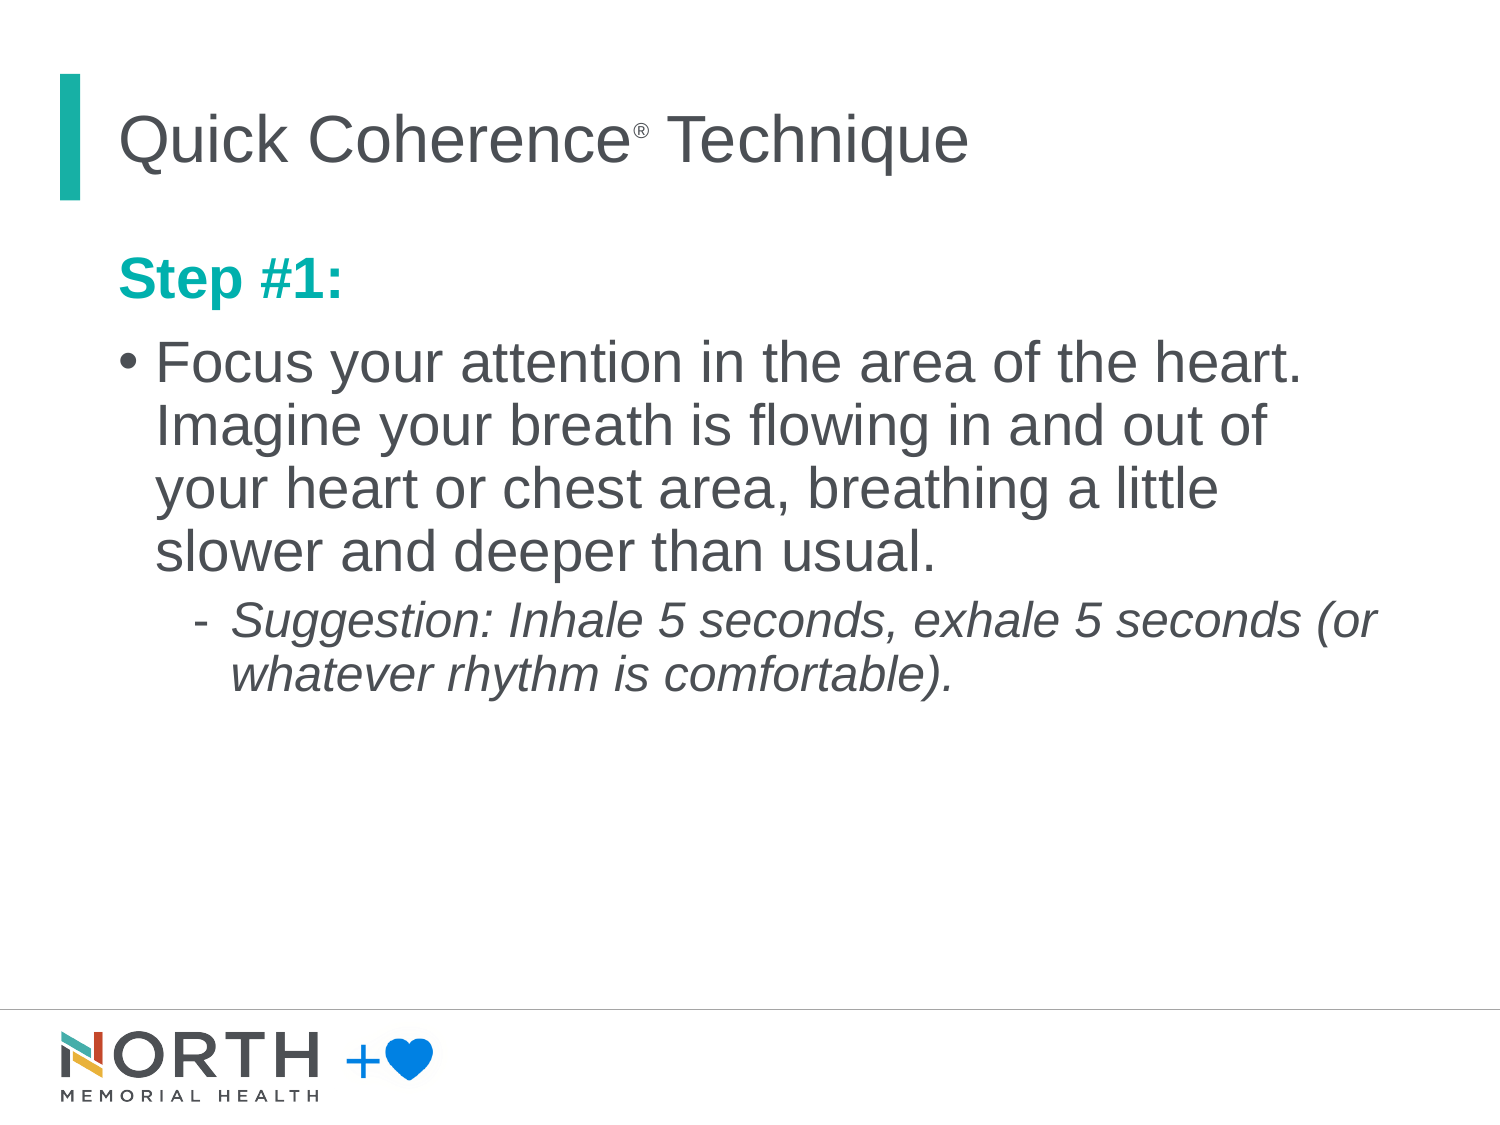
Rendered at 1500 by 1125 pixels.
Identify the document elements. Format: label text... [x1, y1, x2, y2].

picture [322, 1012, 458, 1105]
list Step #1: Focus your attention in the area of the heart. Imagine your breath is flowing in and out of your heart or chest area, breathing a little slower and deeper than usual. Suggestion: Inhale 5 seconds, exhale 5 seconds (or whatever rhythm is comfortable). [103, 241, 1397, 987]
title Quick Coherence® Technique [103, 46, 1397, 235]
picture [61, 1031, 318, 1102]
